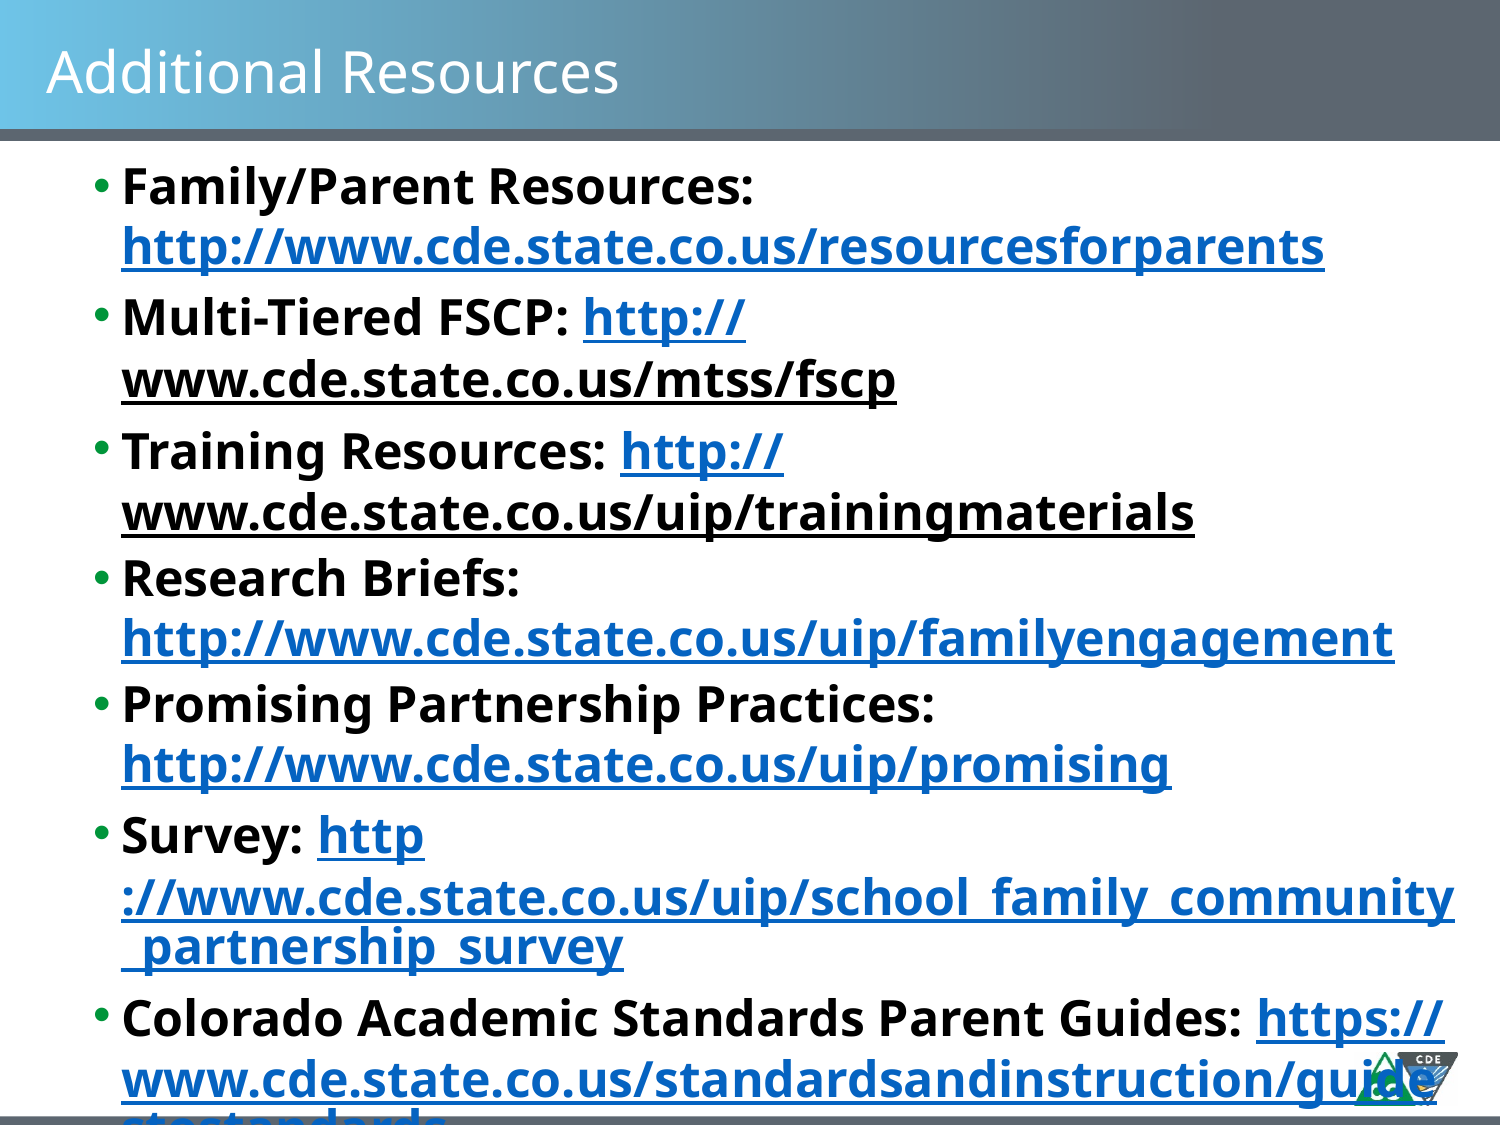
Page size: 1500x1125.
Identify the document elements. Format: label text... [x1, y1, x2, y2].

picture [1354, 1052, 1458, 1106]
list Family/Parent Resources: http://www.cde.state.co.us/resourcesforparents Multi-Tiered FSCP: http://www.cde.state.co.us/mtss/fscp Training Resources: http://www.cde.state.co.us/uip/trainingmaterials Research Briefs: http://www.cde.state.co.us/uip/familyengagement Promising Partnership Practices: http://www.cde.state.co.us/uip/promising Survey: http://www.cde.state.co.us/uip/school_family_community_partnership_survey Colorado Academic Standards Parent Guides: https://www.cde.state.co.us/standardsandinstruction/guidestostandards [59, 153, 1475, 1013]
title Additional Resources [31, 31, 1326, 117]
